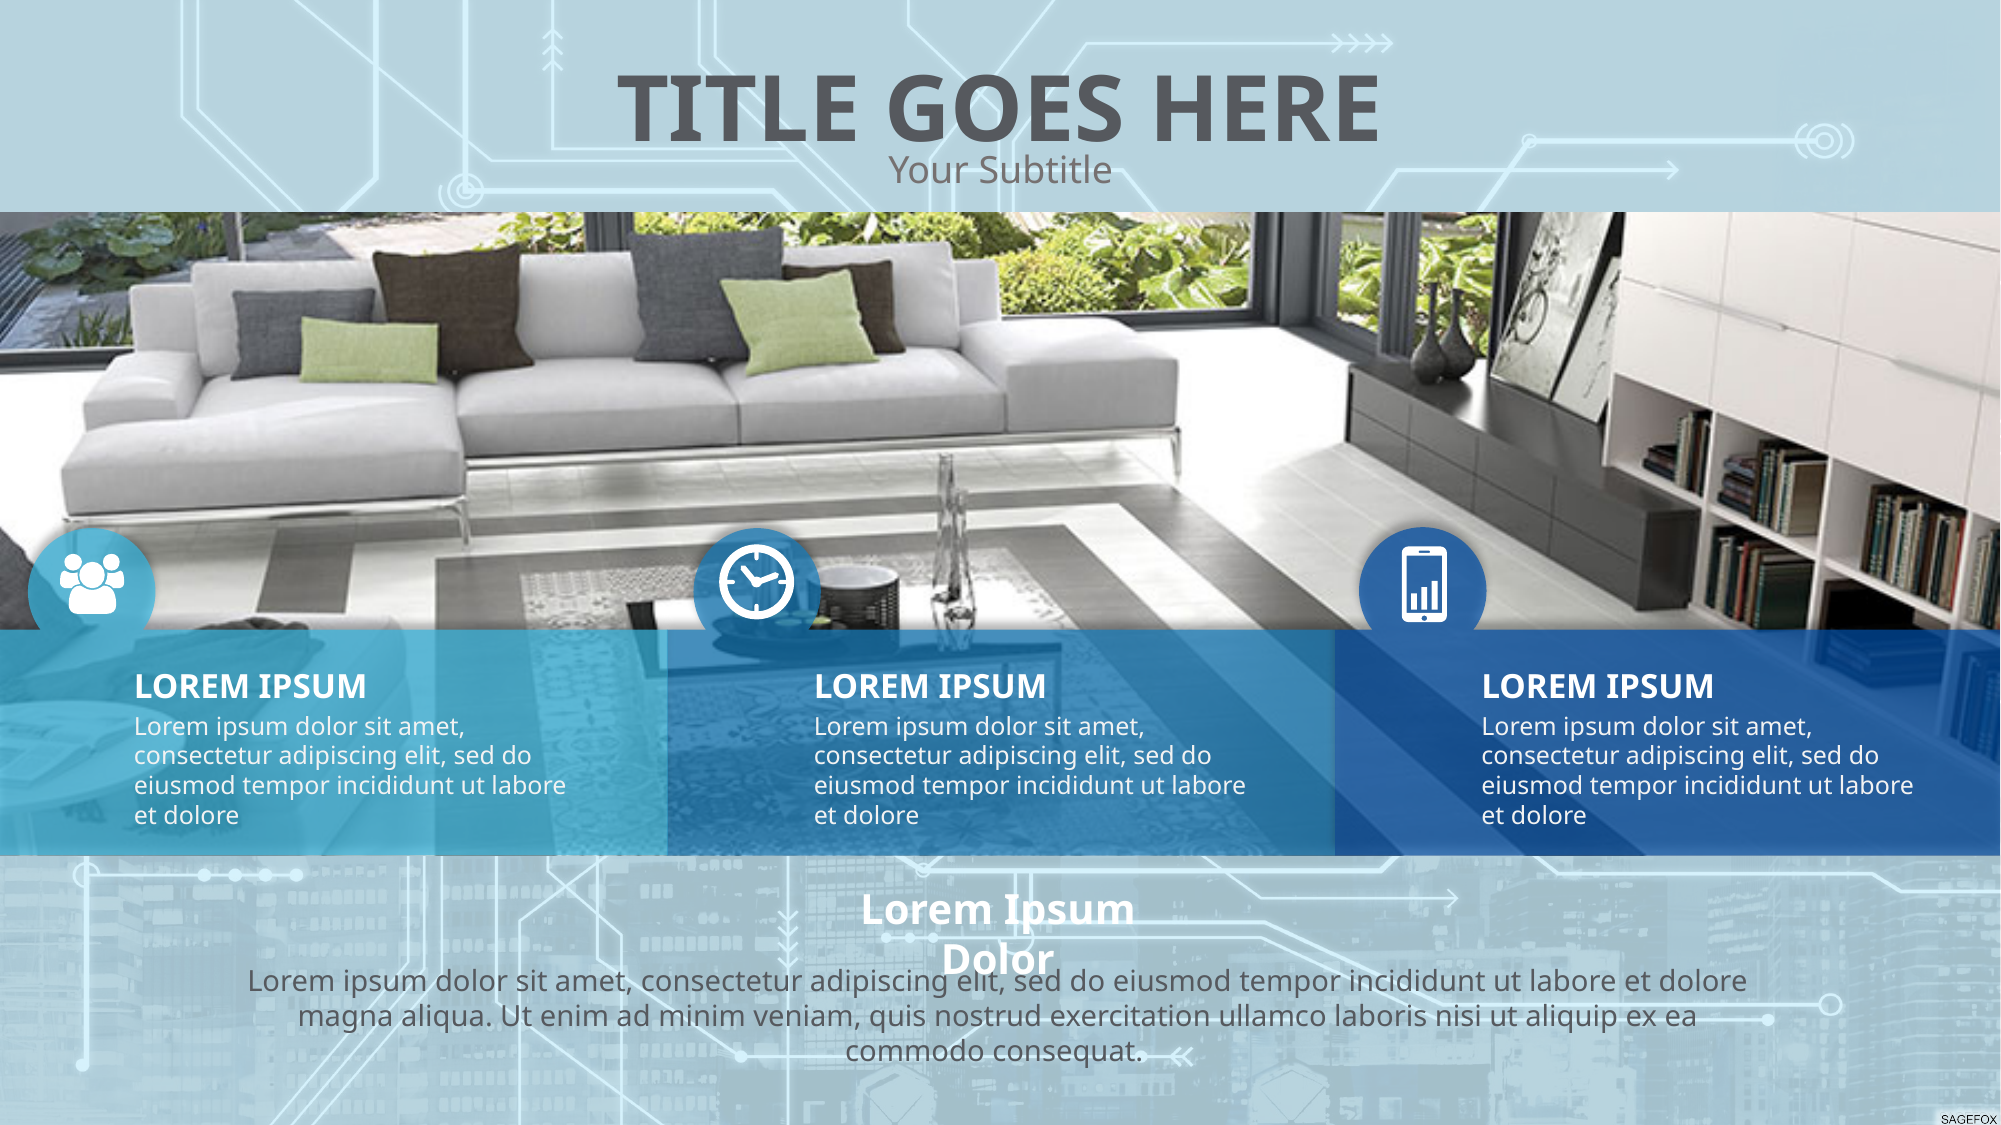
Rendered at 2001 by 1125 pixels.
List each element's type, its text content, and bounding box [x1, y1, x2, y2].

text_box [60, 553, 125, 614]
text_box [0, 212, 2000, 617]
text_box LOREM IPSUM Lorem ipsum dolor sit amet, consectetur adipiscing elit, sed do eiusmod tempor incididunt ut labore et dolore [1471, 660, 1928, 835]
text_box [1401, 546, 1447, 623]
text_box [669, 527, 1334, 857]
text_box LOREM IPSUM Lorem ipsum dolor sit amet, consectetur adipiscing elit, sed do eiusmod tempor incididunt ut labore et dolore [124, 660, 580, 835]
text_box LOREM IPSUM Lorem ipsum dolor sit amet, consectetur adipiscing elit, sed do eiusmod tempor incididunt ut labore et dolore [803, 660, 1260, 835]
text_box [548, 42, 1452, 199]
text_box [719, 544, 795, 620]
text_box [0, 527, 669, 857]
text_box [227, 899, 1769, 1042]
picture [1938, 1114, 1999, 1125]
text_box [1334, 526, 2000, 857]
